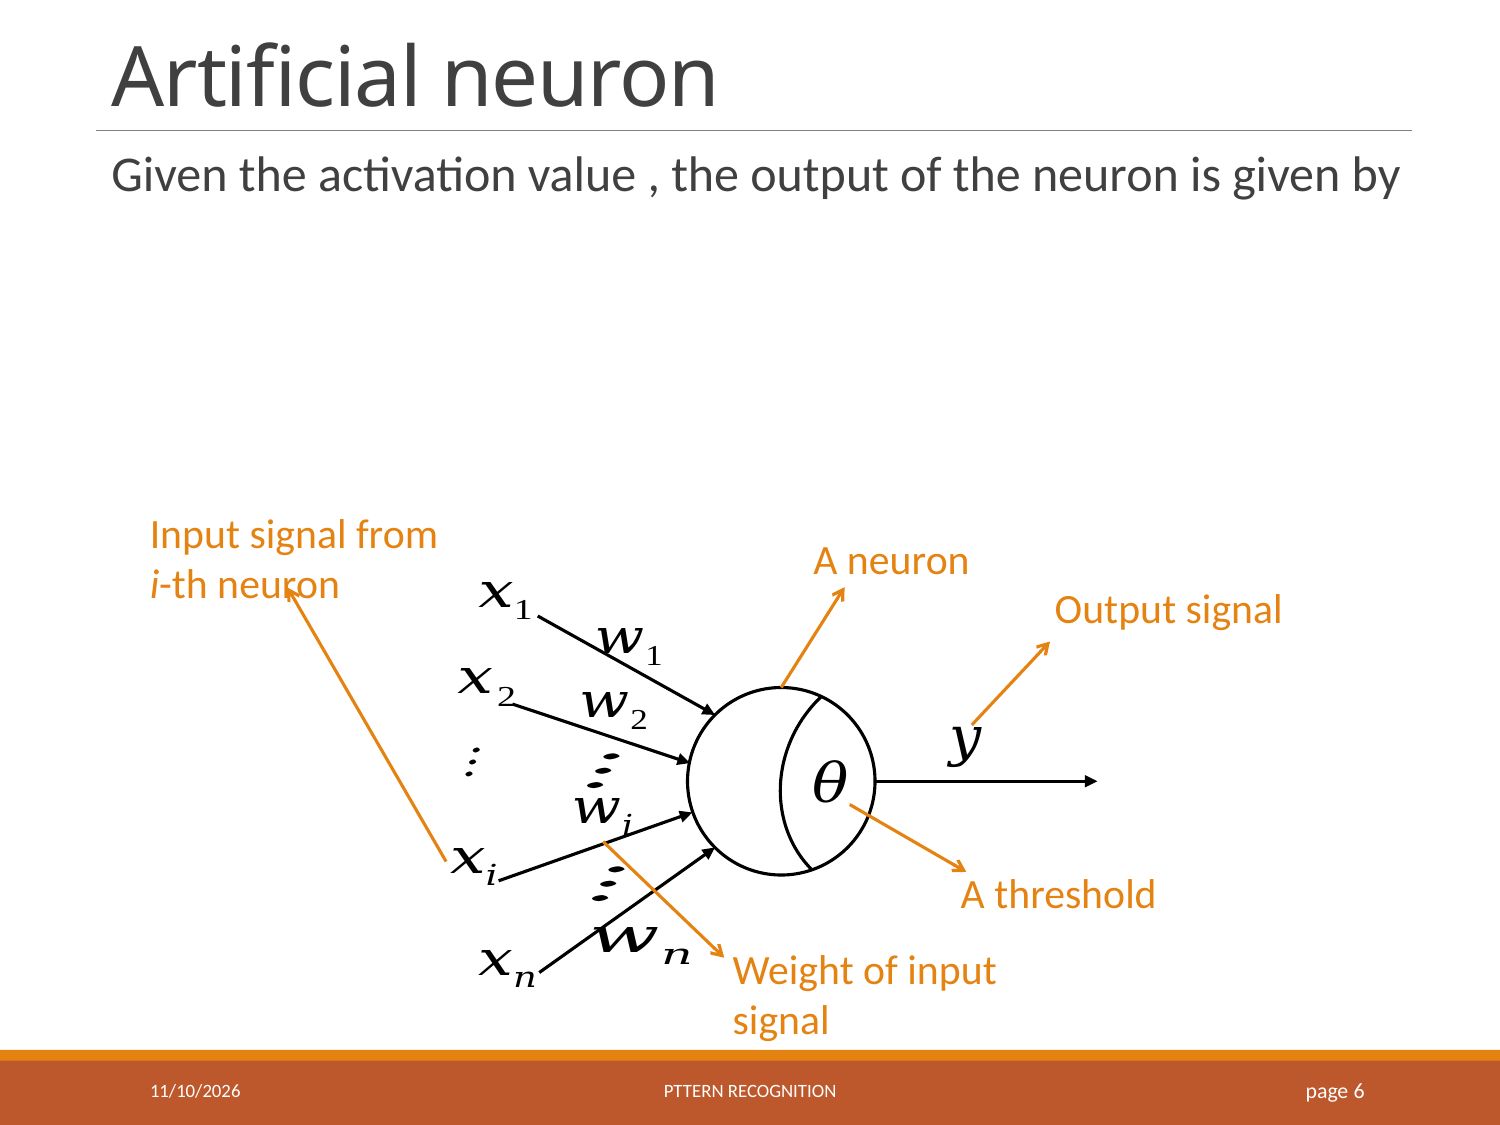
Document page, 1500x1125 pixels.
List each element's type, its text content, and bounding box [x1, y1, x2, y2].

text_box A threshold [945, 859, 1219, 924]
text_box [286, 586, 447, 863]
text_box [822, 696, 874, 758]
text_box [602, 841, 725, 959]
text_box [511, 703, 691, 764]
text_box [849, 804, 967, 873]
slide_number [135, 1059, 440, 1120]
text_box [686, 686, 846, 877]
slide_number page 6 [1218, 1059, 1380, 1120]
text_box [779, 696, 889, 870]
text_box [971, 641, 1051, 726]
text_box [780, 586, 846, 688]
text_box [537, 615, 716, 716]
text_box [498, 811, 693, 882]
text_box Input signal from i-th neuron [134, 499, 475, 615]
title Artificial neuron [96, 19, 1413, 131]
footer Pttern recognition [453, 1059, 1047, 1120]
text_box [538, 847, 716, 974]
text_box A neuron [798, 525, 1000, 590]
